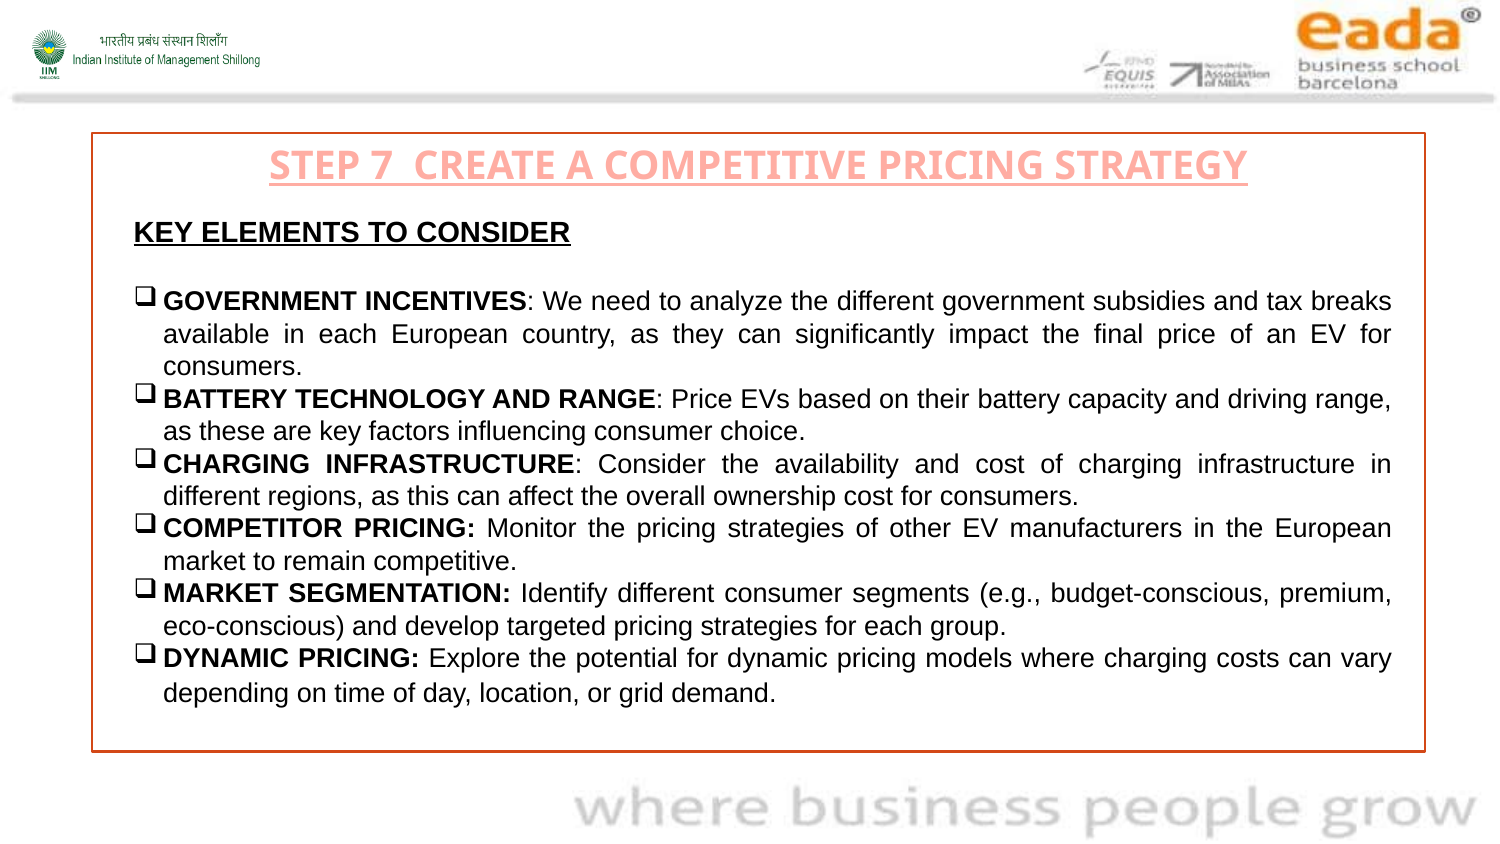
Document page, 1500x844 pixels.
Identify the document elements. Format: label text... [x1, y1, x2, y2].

picture [0, 0, 1500, 844]
text_box KEY ELEMENTS TO CONSIDER GOVERNMENT INCENTIVES: We need to analyze the different government subsidies and tax breaks available in each European country, as they can significantly impact the final price of an EV for consumers. BATTERY TECHNOLOGY AND RANGE: Price EVs based on their battery capacity and driving range, as these are key factors influencing consumer choice. CHARGING INFRASTRUCTURE: Consider the availability and cost of charging infrastructure in different regions, as this can affect the overall ownership cost for consumers. COMPETITOR PRICING: Monitor the pricing strategies of other EV manufacturers in the European market to remain competitive. MARKET SEGMENTATION: Identify different consumer segments (e.g., budget-conscious, premium, eco-conscious) and develop targeted pricing strategies for each group. DYNAMIC PRICING: Explore the potential for dynamic pricing models where charging costs can vary depending on time of day, location, or grid demand. [118, 206, 1407, 716]
text_box STEP 7 CREATE A COMPETITIVE PRICING STRATEGY [91, 132, 1426, 753]
